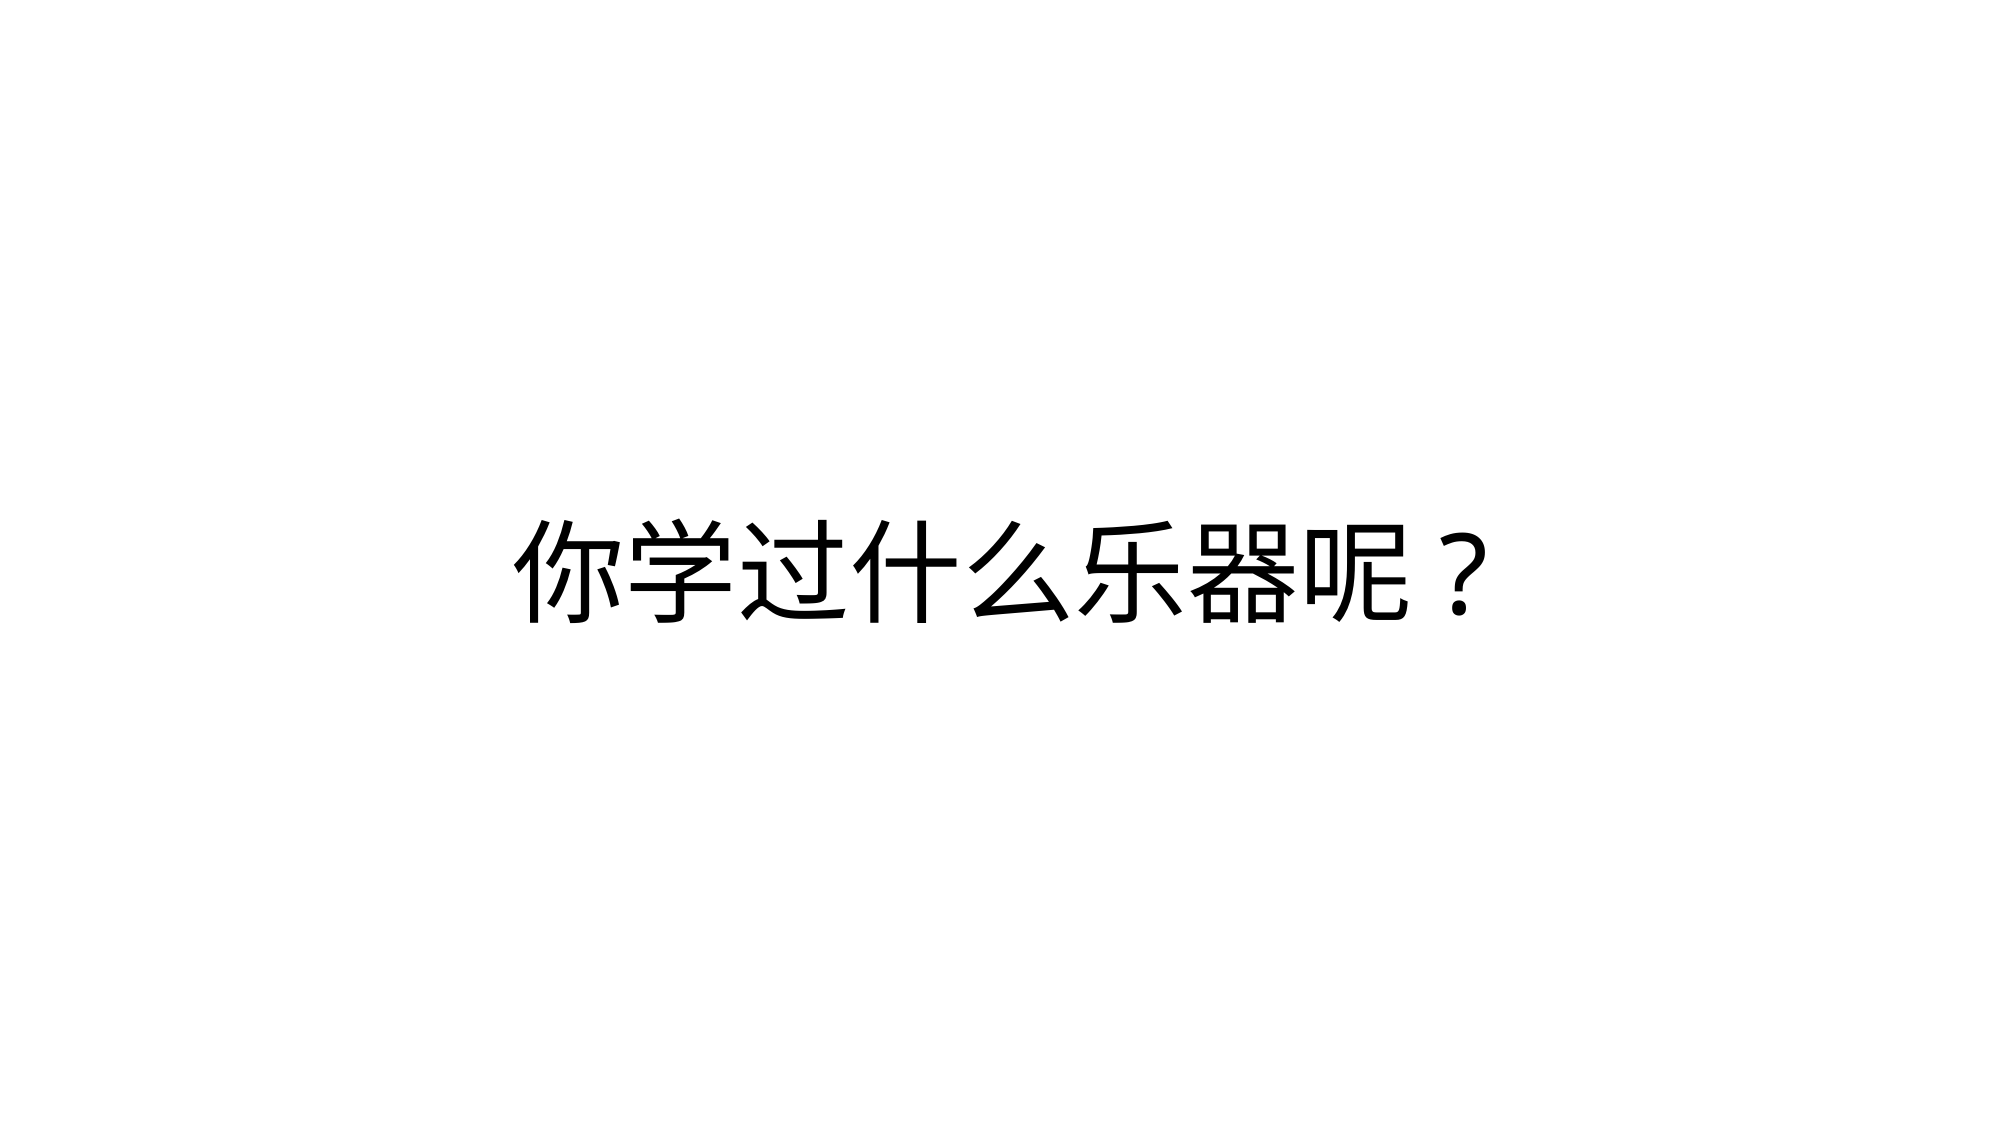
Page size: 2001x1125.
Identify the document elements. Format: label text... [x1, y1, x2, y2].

title 你学过什么乐器呢? [46, 478, 1954, 647]
